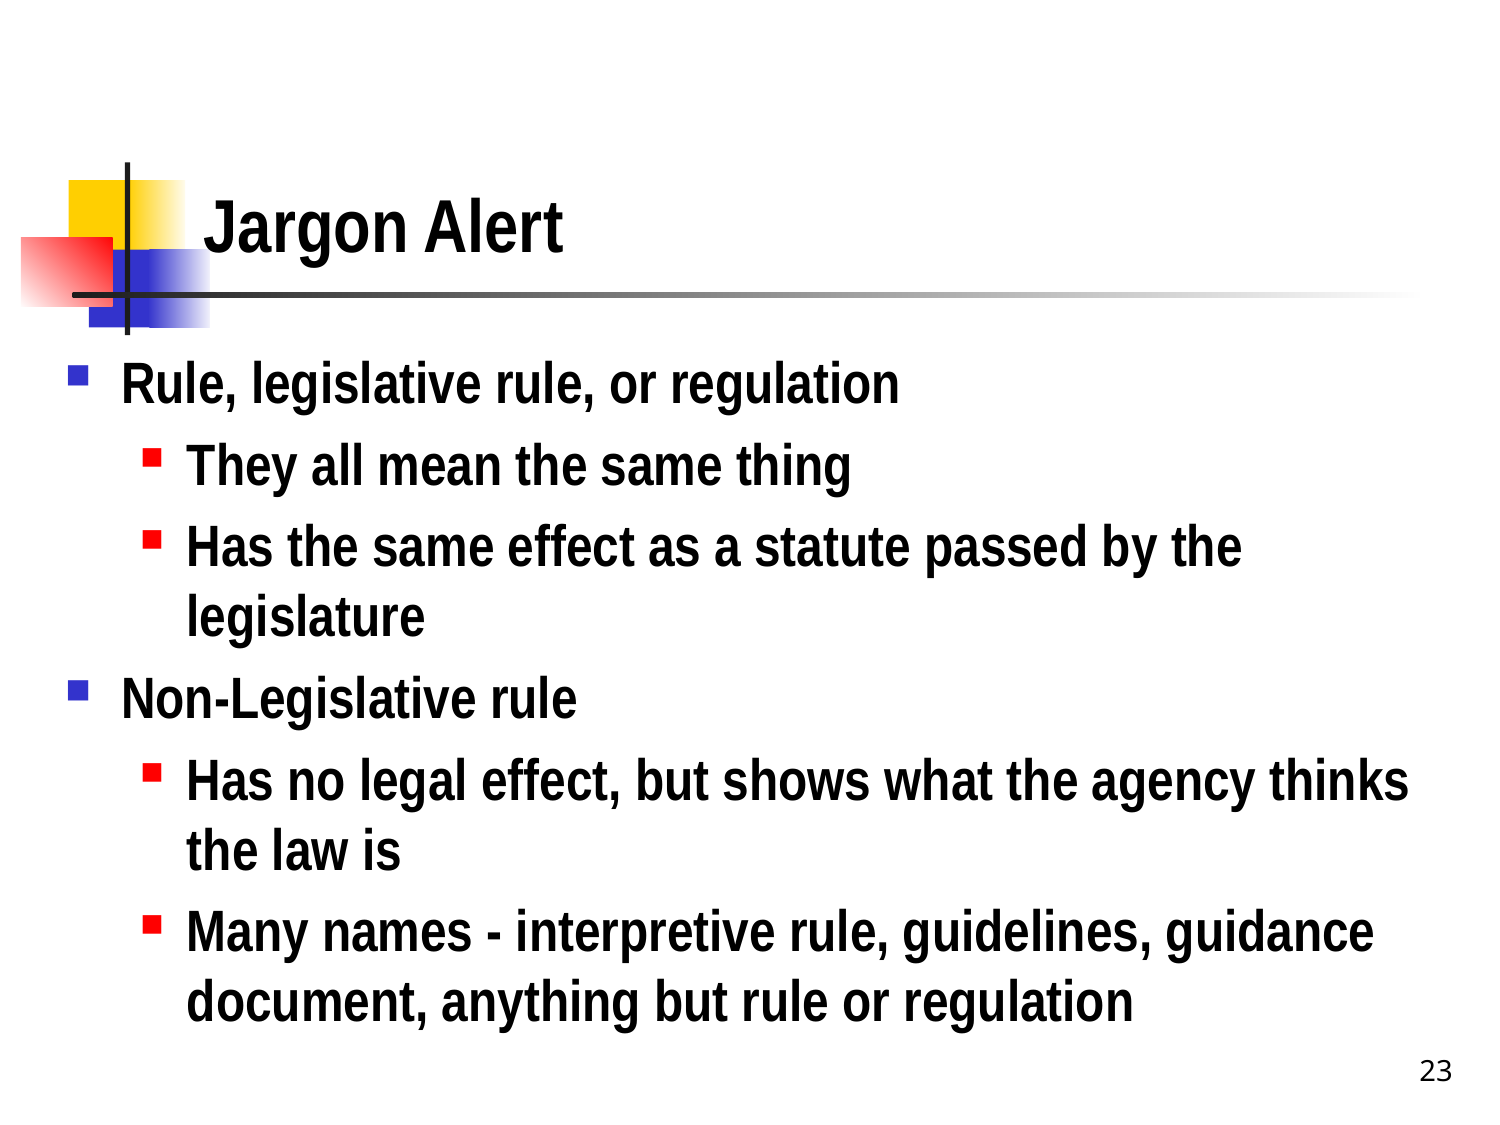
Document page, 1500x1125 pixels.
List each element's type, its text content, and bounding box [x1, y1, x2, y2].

list Rule, legislative rule, or regulation They all mean the same thing Has the same effect as a statute passed by the legislature Non-Legislative rule Has no legal effect, but shows what the agency thinks the law is Many names - interpretive rule, guidelines, guidance document, anything but rule or regulation [50, 337, 1450, 1075]
slide_number 23 [1155, 1024, 1468, 1100]
title Jargon Alert [188, 35, 1468, 275]
